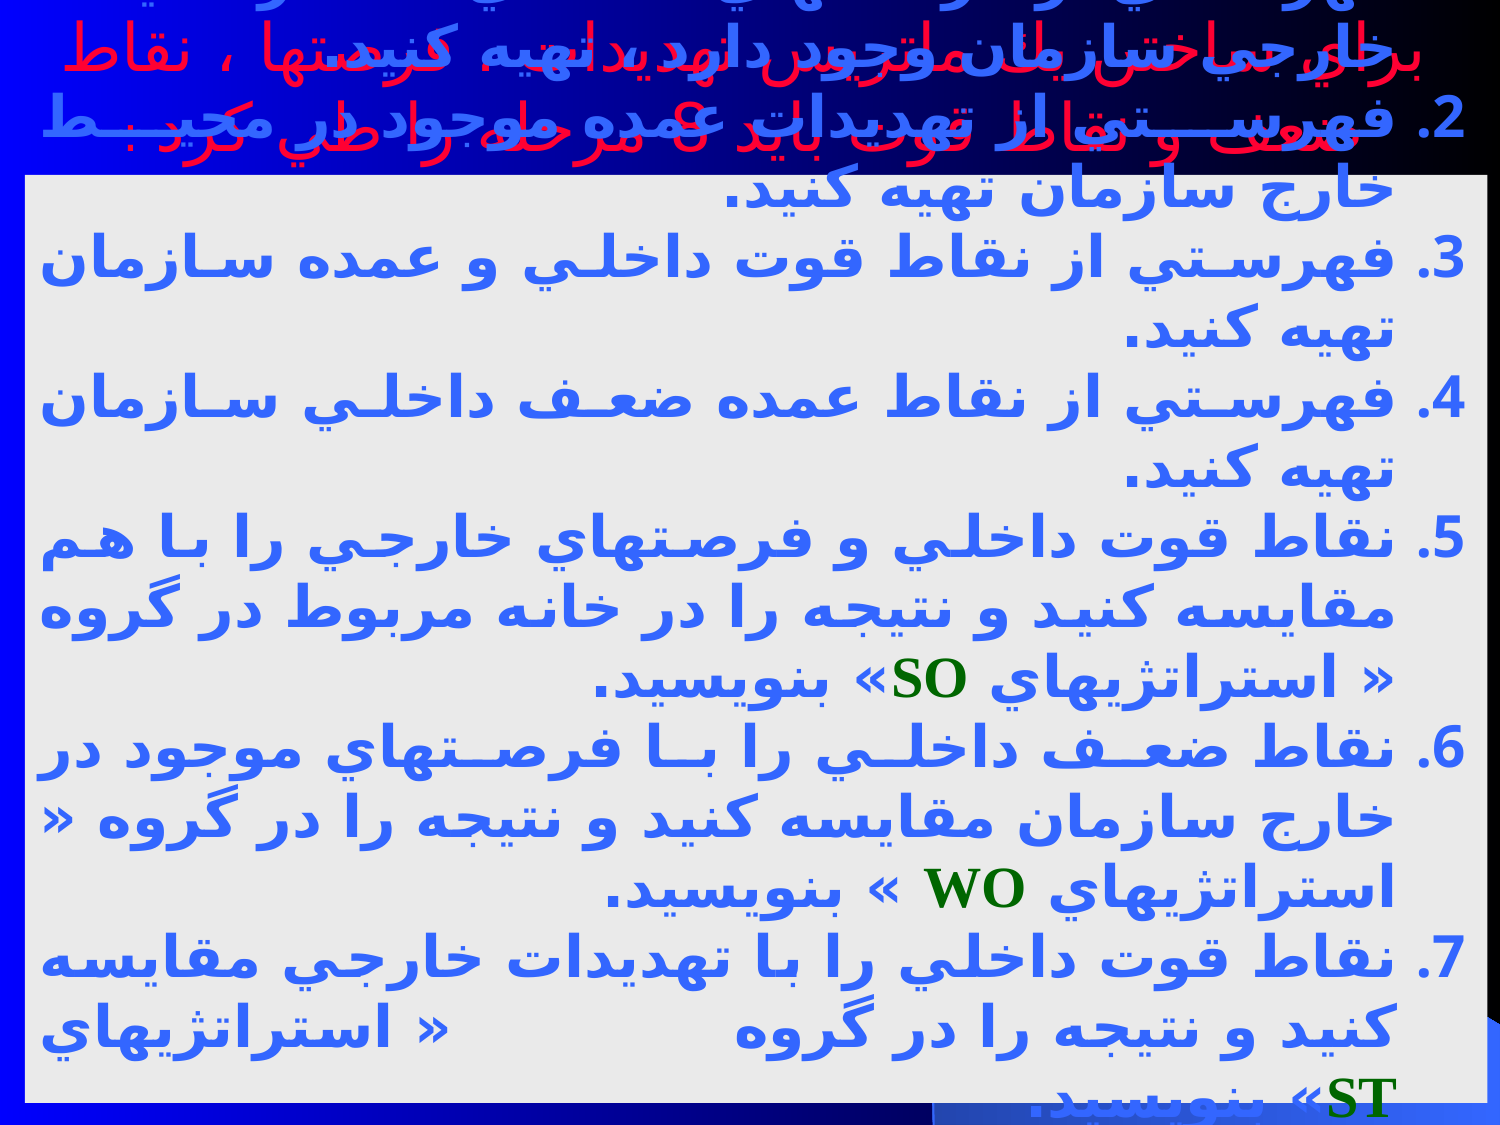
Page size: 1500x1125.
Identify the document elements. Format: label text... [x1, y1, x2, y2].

title براي ساختن يك ماتريس تهديدات ، فرصتها ، نقاط ضعف و نقاط قوت بايد 8 مرحله را طي كرد : [12, 0, 1476, 173]
text_box فهرستي از فرصتهاي عمده‏اي كه در محيط خارجي سازمان وجود دارد ، تهيه كنيد. فهرستي از تهديدات عمده موجود در محيط خارج سازمان تهيه كنيد. فهرستي از نقاط قوت داخلي و عمده سازمان تهيه كنيد. فهرستي از نقاط عمده ضعف داخلي سازمان تهيه كنيد. نقاط قوت داخلي و فرصتهاي خارجي را با هم مقايسه كنيد و نتيجه را در خانه مربوط در گروه « استراتژيهاي SO» بنويسيد. نقاط ضعف داخلي را با فرصتهاي موجود در خارج سازمان مقايسه كنيد و نتيجه را در گروه « استراتژيهاي WO » بنويسيد. نقاط قوت داخلي را با تهديدات خارجي مقايسه كنيد و نتيجه را در گروه « استراتژيهاي ST» بنويسيد. نقاط ضعف داخلي را با تهديدات خارجي مقايسه كنيد و نتيجه را در گروه « استراتژيهاي WT » بنويسيد. [24, 174, 1488, 1103]
